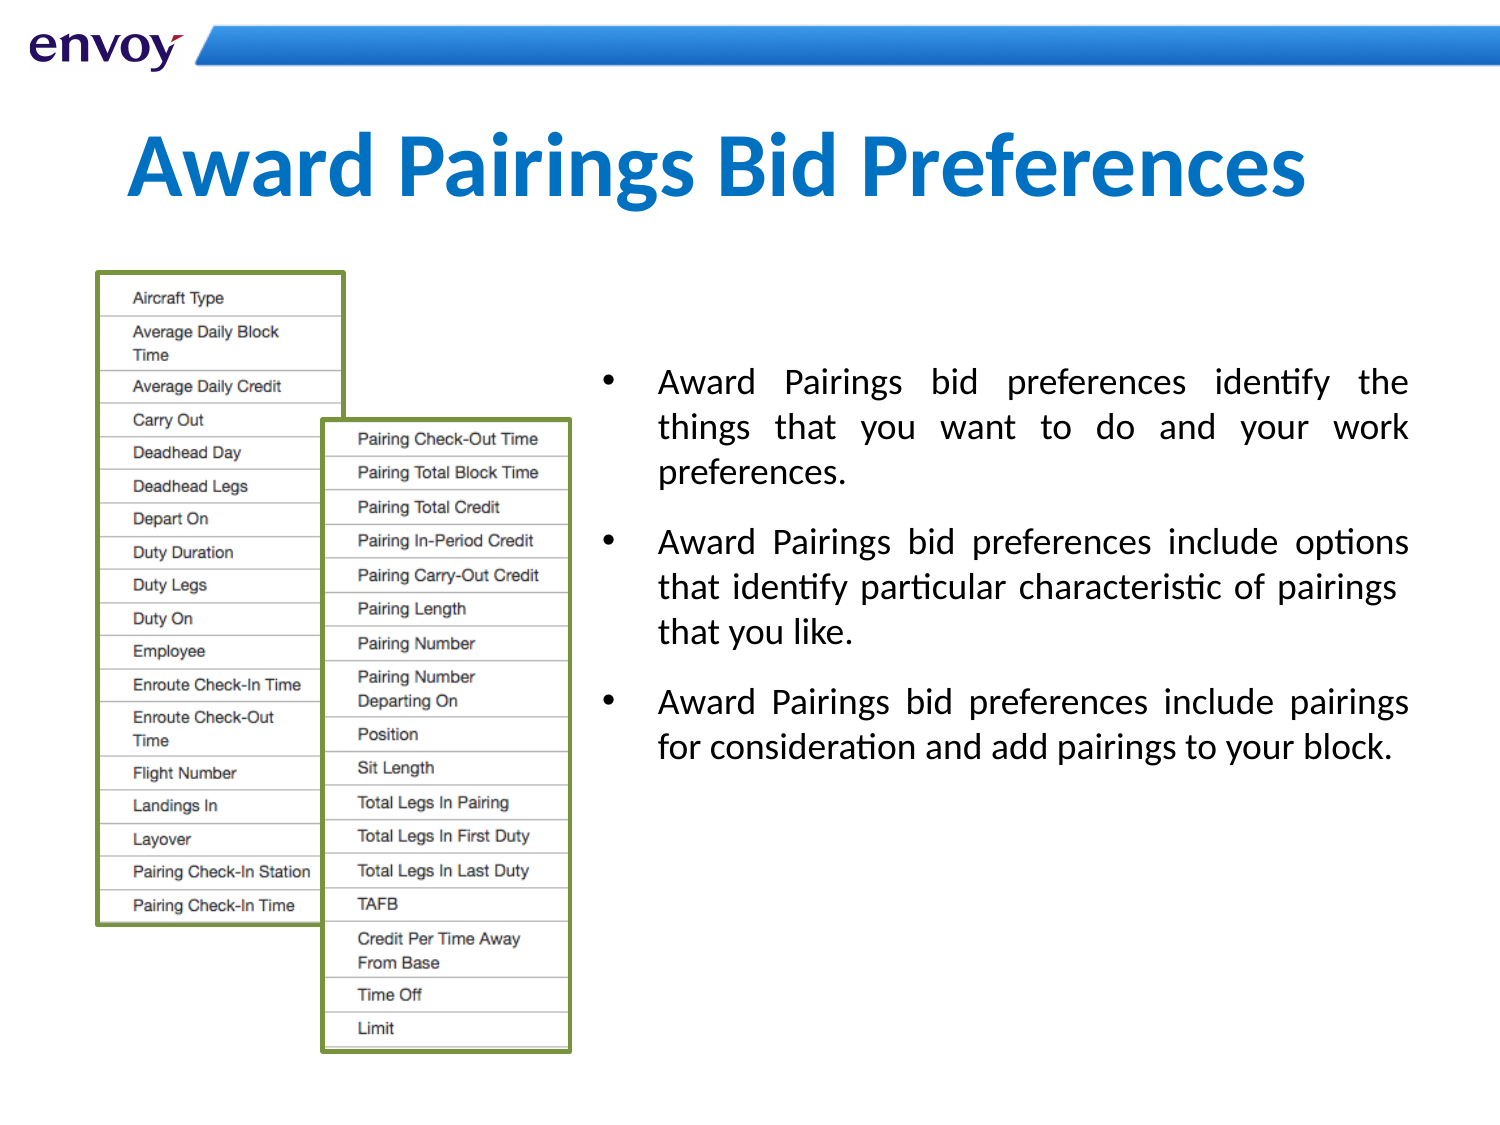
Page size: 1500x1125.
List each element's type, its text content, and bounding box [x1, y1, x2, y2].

text_box Award Pairings bid preferences identify the things that you want to do and your work preferences. Award Pairings bid preferences include options that identify particular characteristic of pairings that you like. Award Pairings bid preferences include pairings for consideration and add pairings to your block. [587, 349, 1425, 845]
title Award Pairings Bid Preferences [112, 87, 1475, 233]
picture [29, 33, 184, 72]
picture [99, 274, 568, 1050]
picture [188, 20, 1500, 71]
